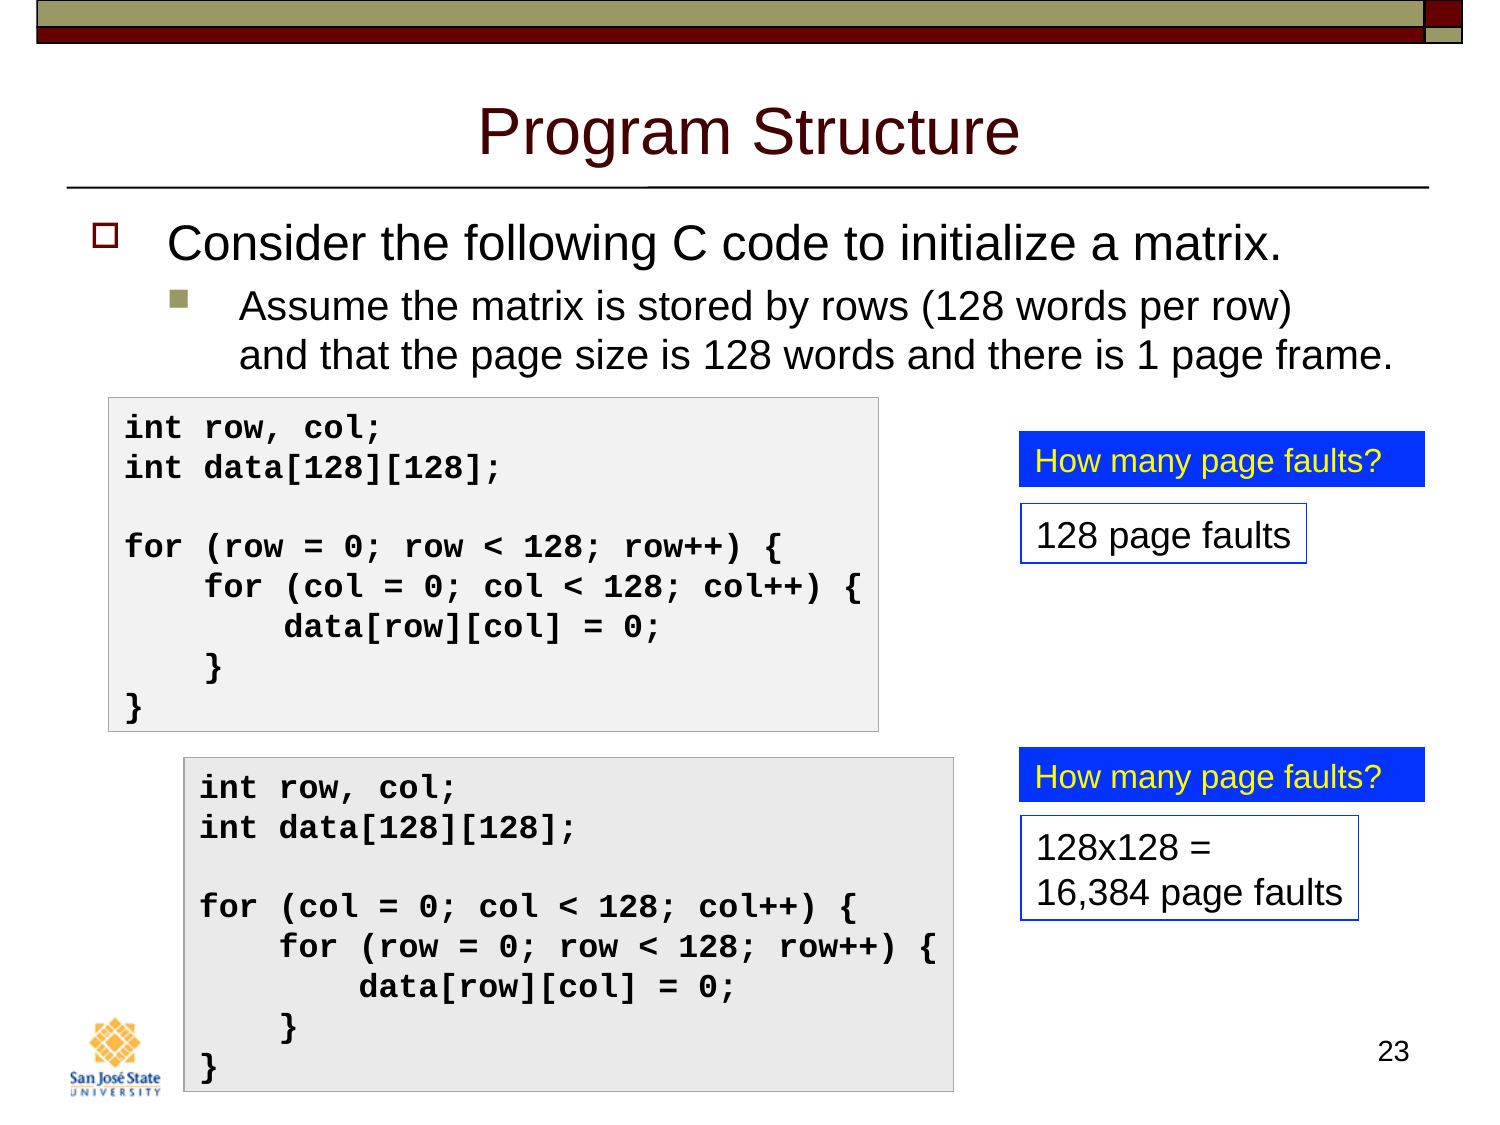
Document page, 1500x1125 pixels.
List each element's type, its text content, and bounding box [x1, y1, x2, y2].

slide_number 23 [1305, 1025, 1425, 1100]
text_box How many page faults? [1019, 431, 1425, 487]
picture [60, 1012, 166, 1112]
text_box 128x128 = 16,384 page faults [1021, 815, 1359, 921]
text_box int row, col; int data[128][128]; for (col = 0; col < 128; col++) { for (row = 0; row < 128; row++) { data[row][col] = 0; } } [183, 757, 954, 1092]
text_box How many page faults? [1019, 747, 1425, 802]
title Program Structure [75, 67, 1425, 175]
list Consider the following C code to initialize a matrix. Assume the matrix is stored by rows (128 words per row) and that the page size is 128 words and there is 1 page frame. [75, 202, 1425, 388]
text_box int row, col; int data[128][128]; for (row = 0; row < 128; row++) { for (col = 0; col < 128; col++) { data[row][col] = 0; } } [108, 397, 879, 732]
text_box 128 page faults [1021, 503, 1307, 564]
